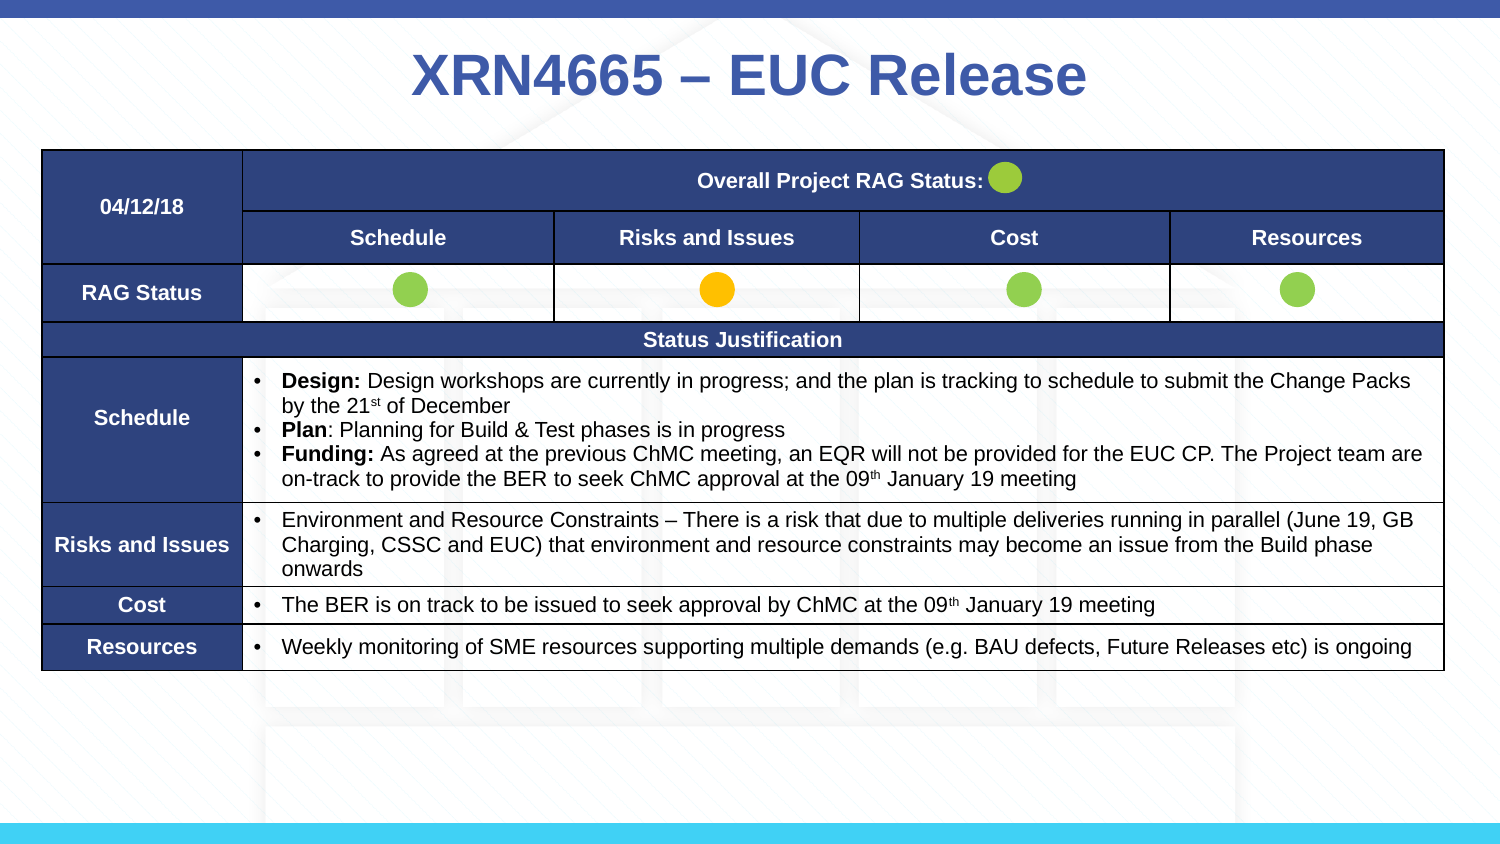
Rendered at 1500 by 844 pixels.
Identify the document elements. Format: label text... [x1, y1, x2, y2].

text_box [41, 149, 1445, 679]
title XRN4665 – EUC Release [75, 20, 1425, 125]
picture [0, 0, 1500, 844]
